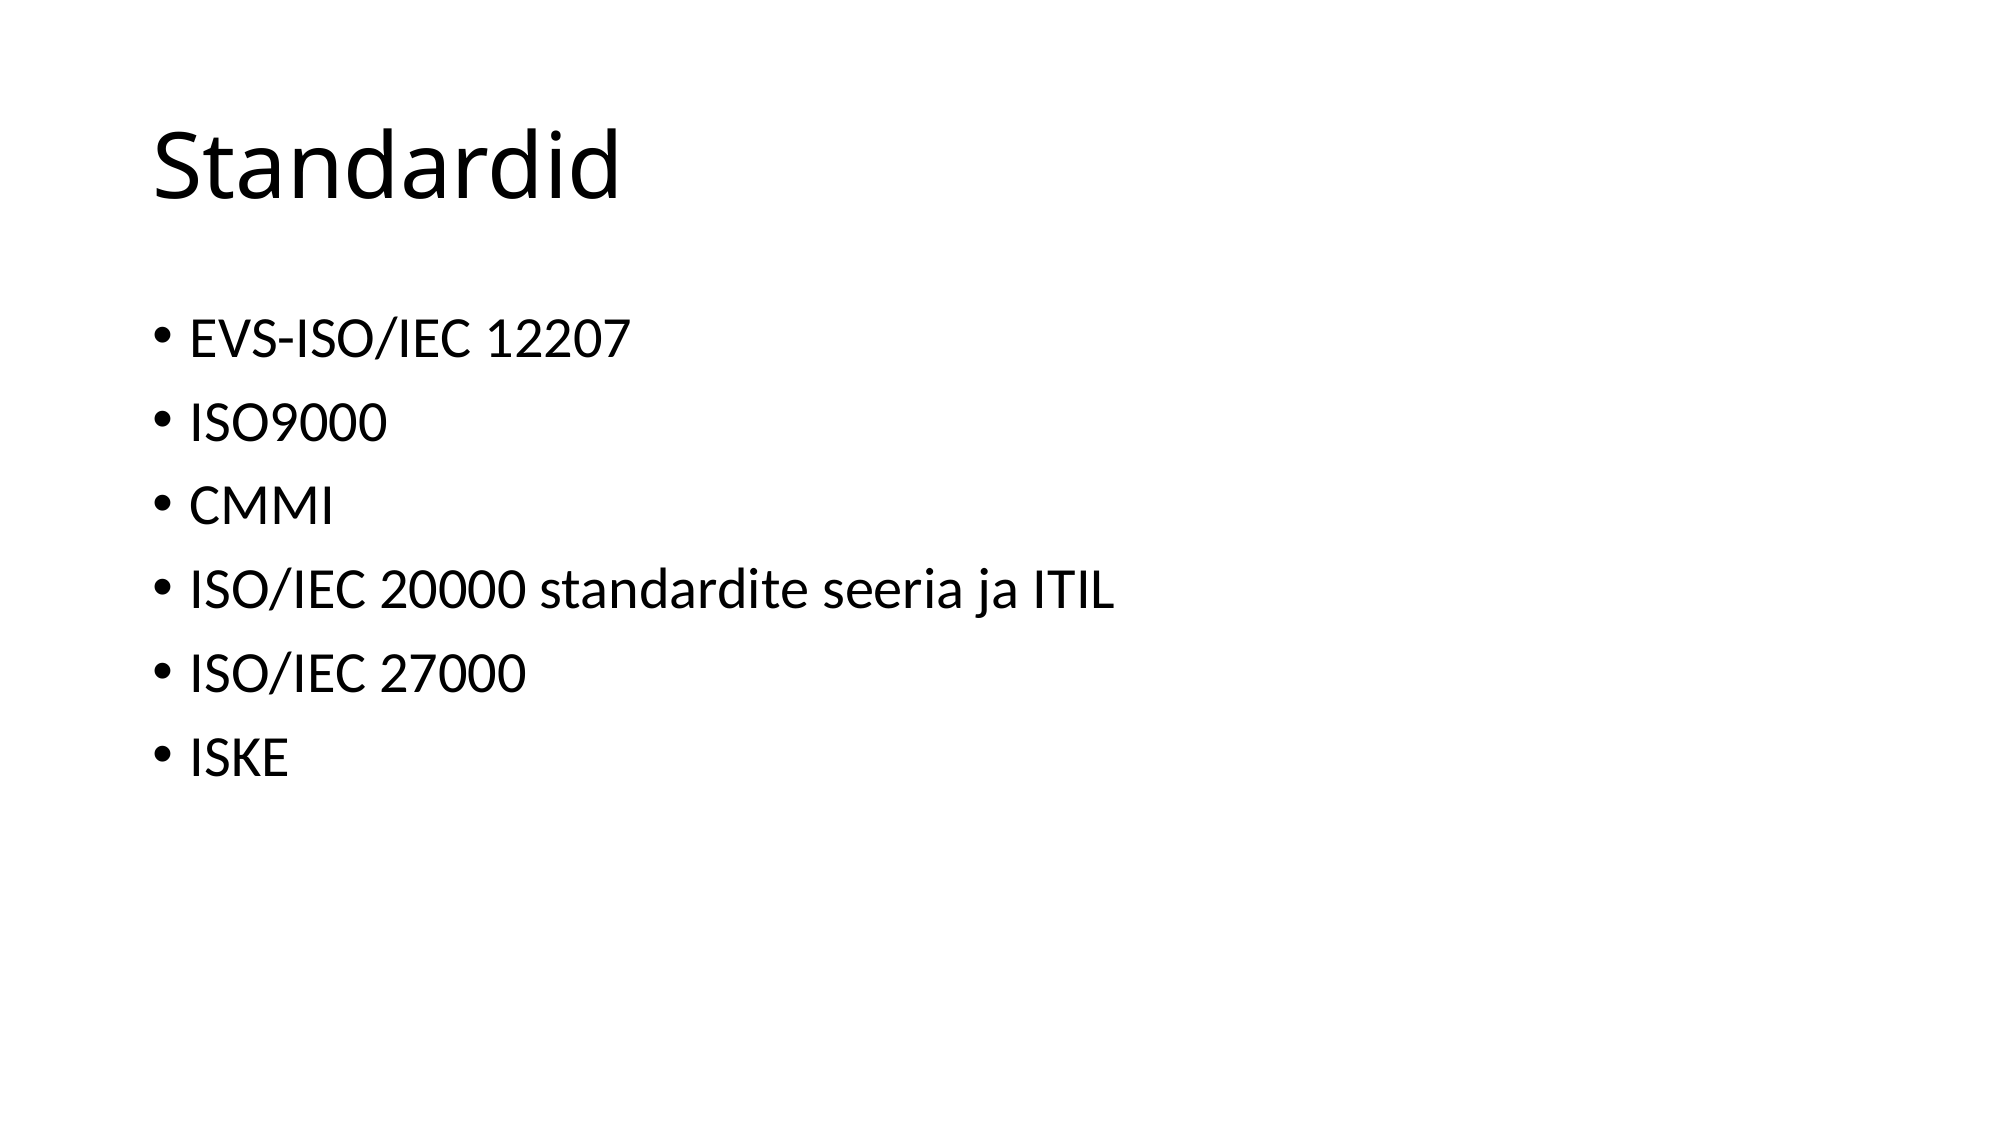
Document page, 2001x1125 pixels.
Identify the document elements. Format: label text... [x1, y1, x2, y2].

list EVS-ISO/IEC 12207 ISO9000 CMMI ISO/IEC 20000 standardite seeria ja ITIL ISO/IEC 27000 ISKE [137, 299, 1863, 1014]
title Standardid [137, 59, 1863, 278]
